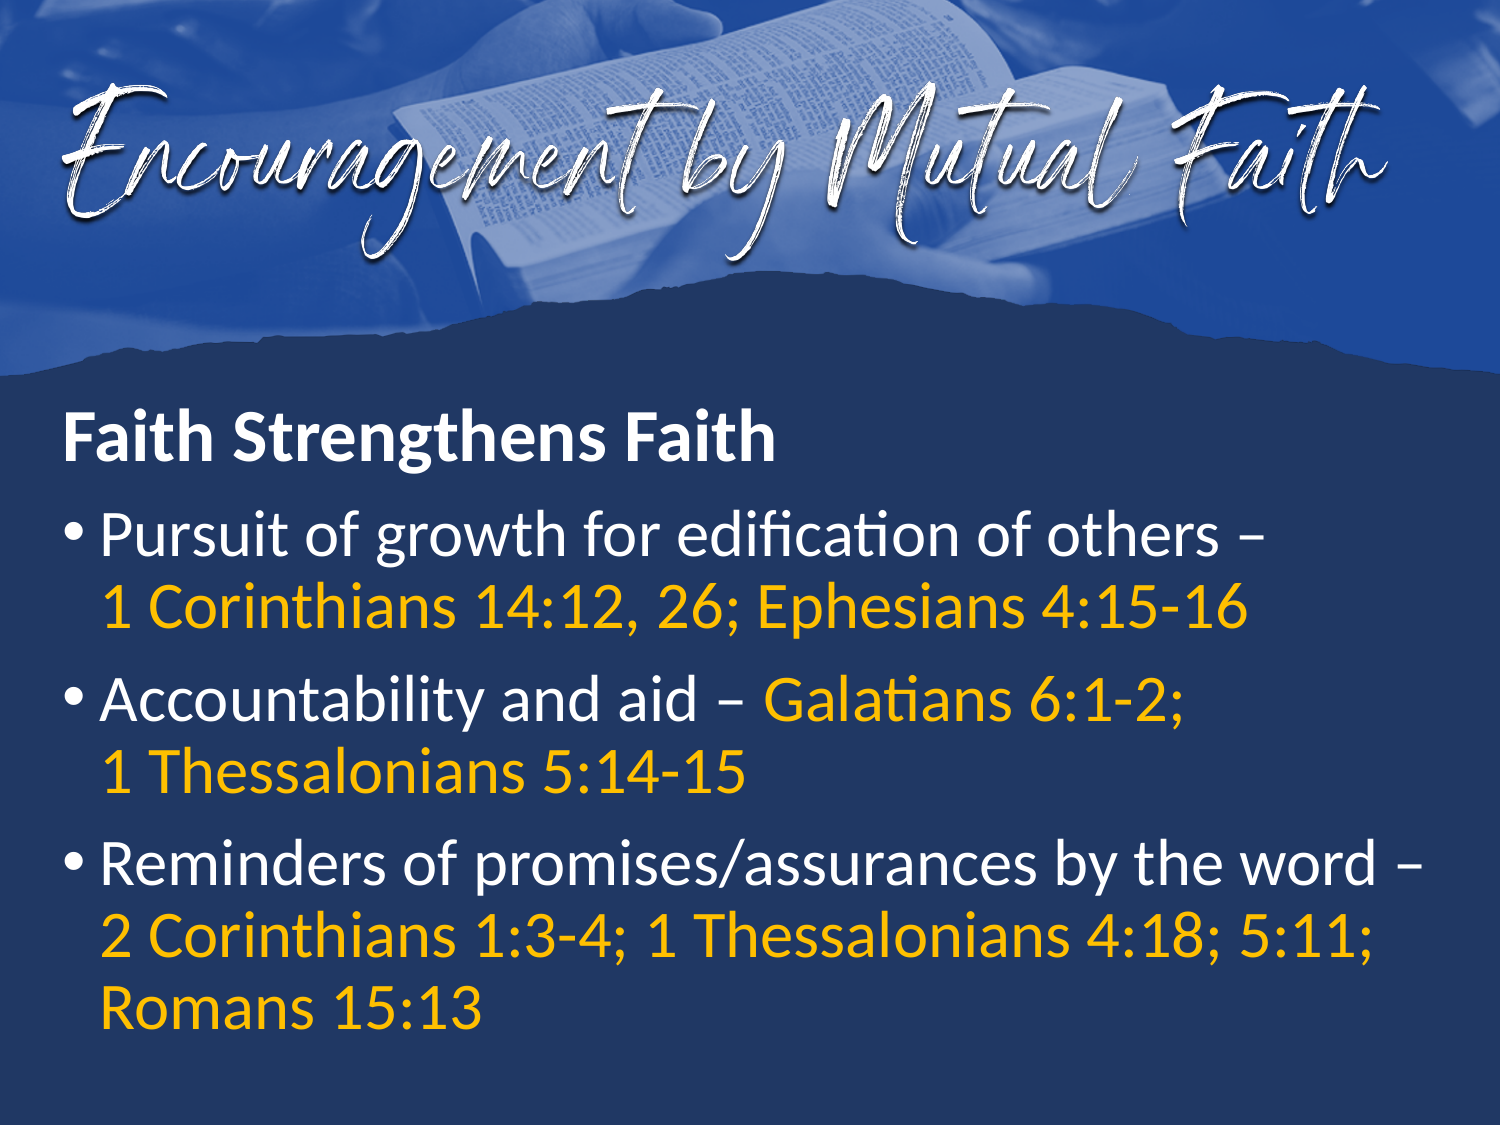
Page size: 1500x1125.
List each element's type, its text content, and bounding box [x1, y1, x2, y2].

list Faith Strengthens Faith Pursuit of growth for edification of others – 1 Corinthians 14:12, 26; Ephesians 4:15-16 Accountability and aid – Galatians 6:1-2; 1 Thessalonians 5:14-15 Reminders of promises/assurances by the word – 2 Corinthians 1:3-4; 1 Thessalonians 4:18; 5:11; Romans 15:13 [47, 461, 1453, 1076]
picture [0, 0, 1500, 461]
